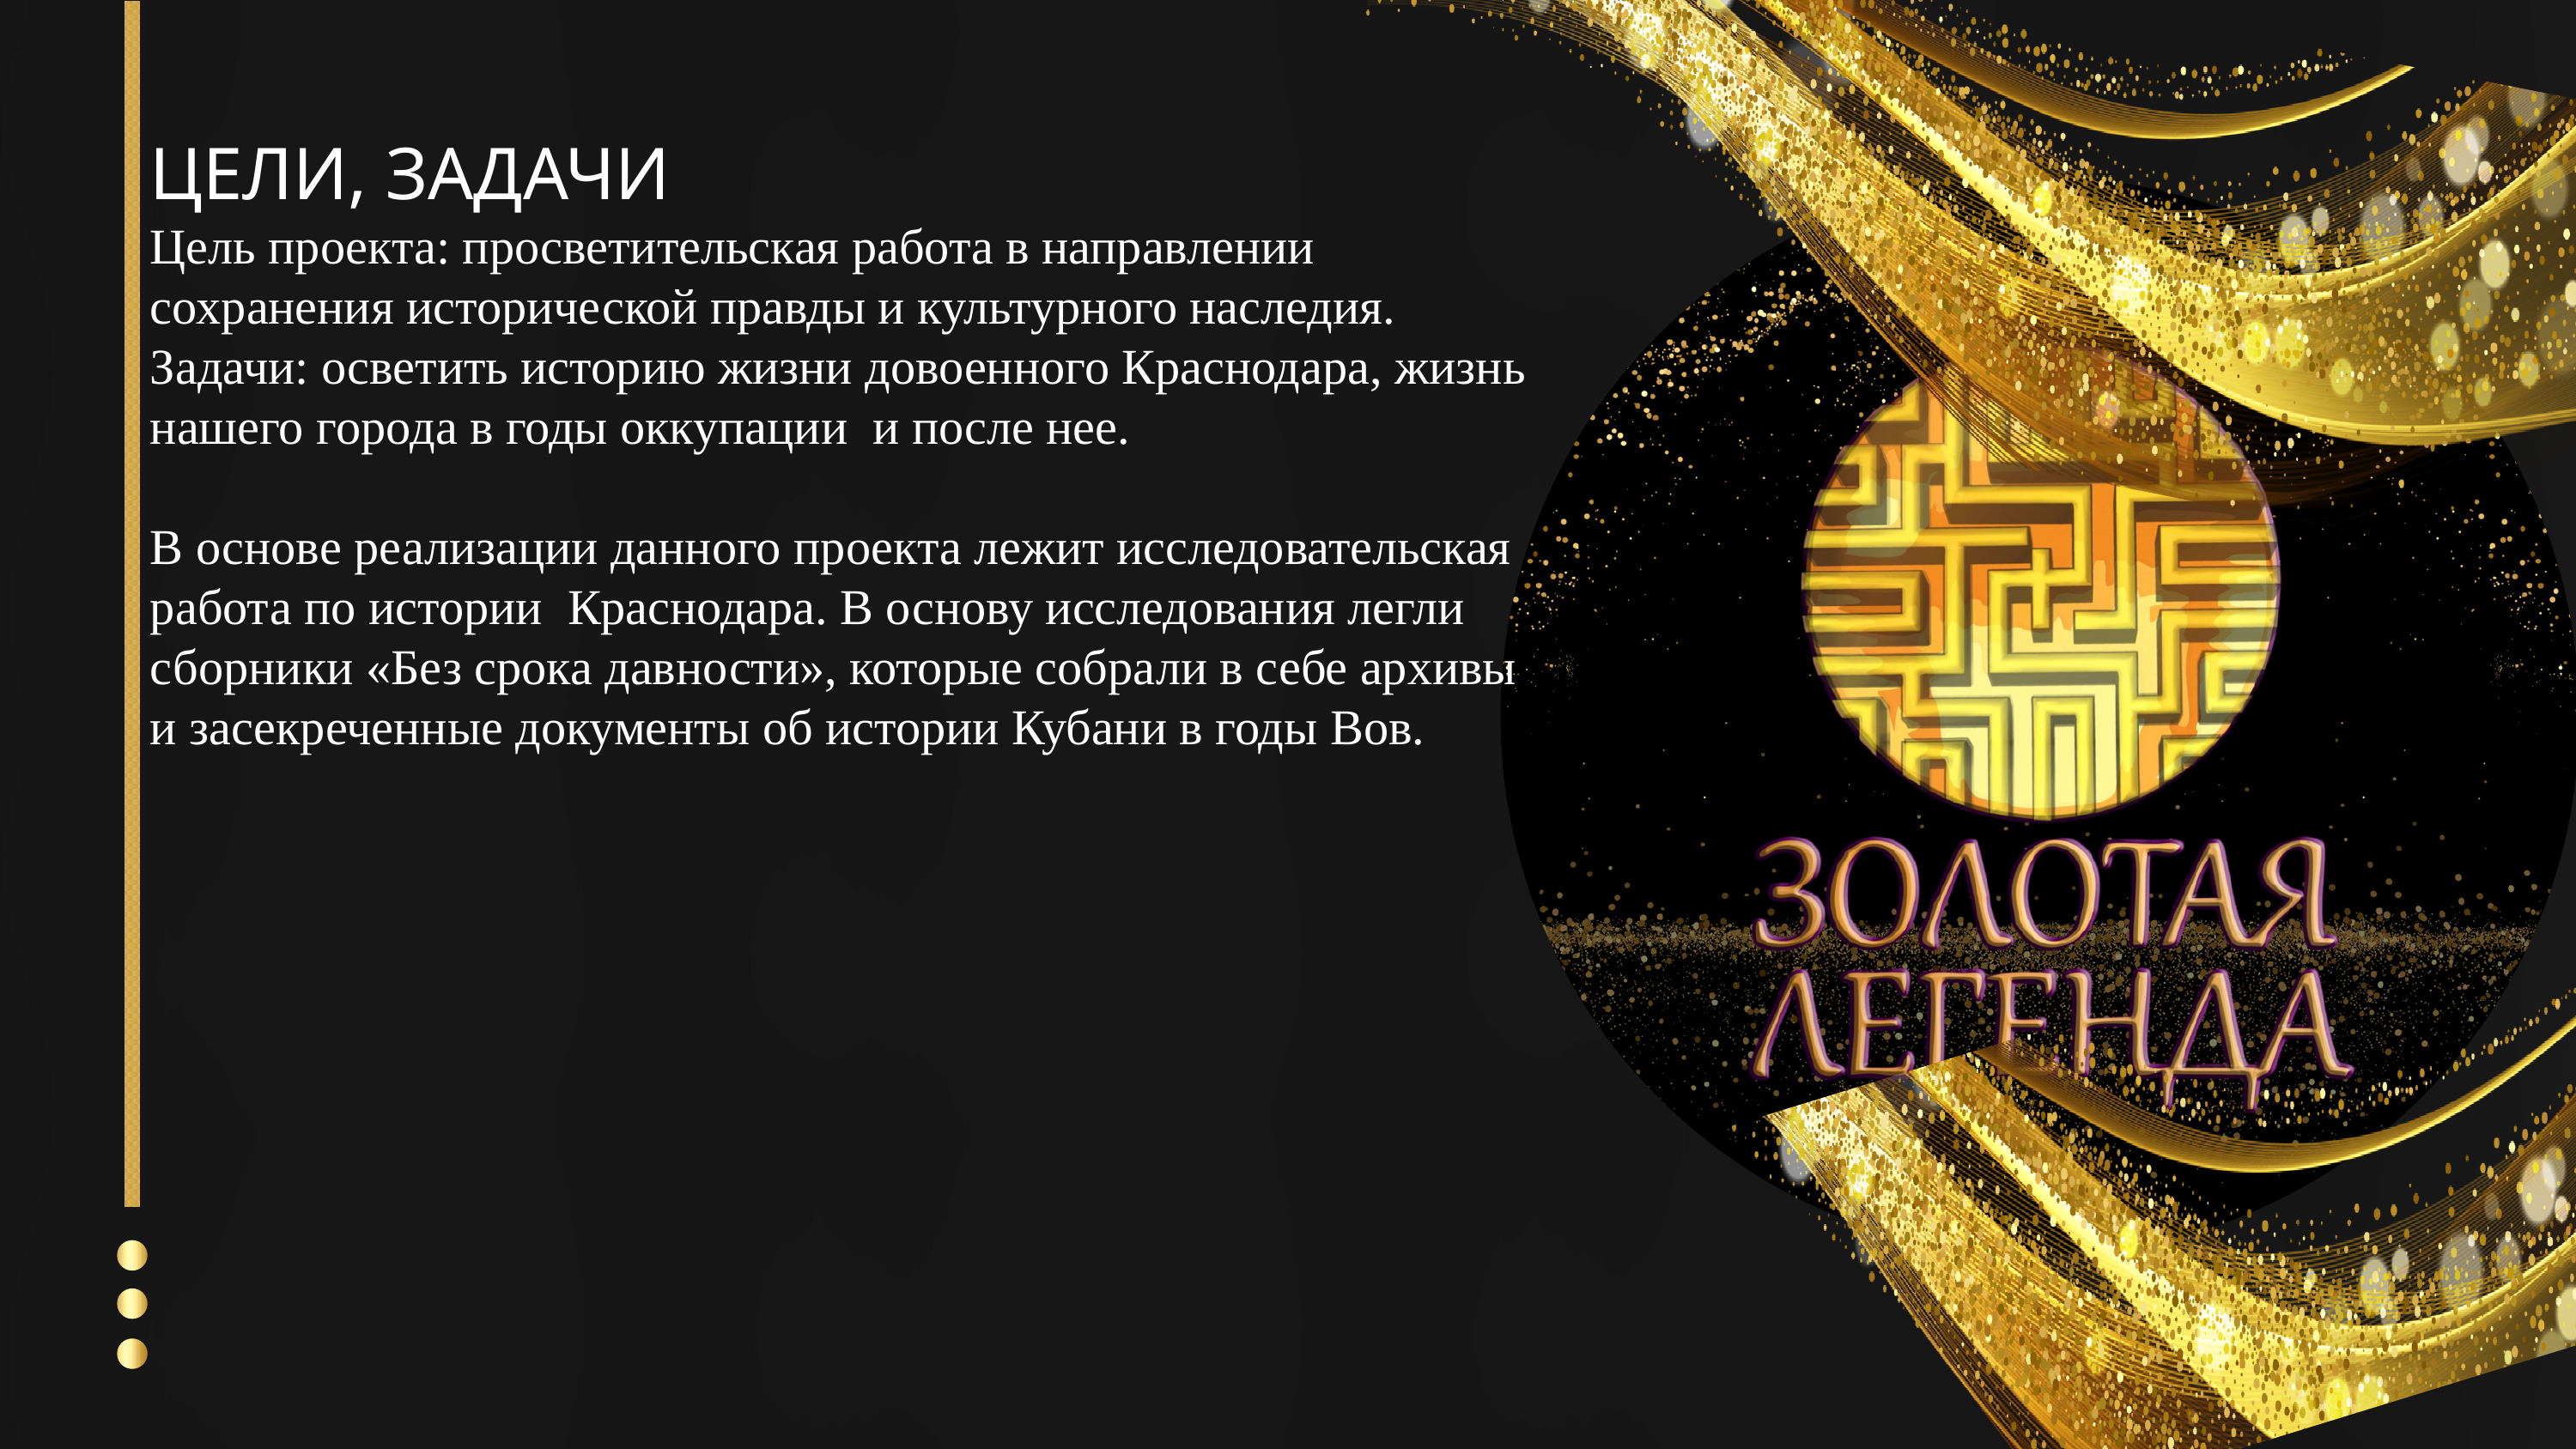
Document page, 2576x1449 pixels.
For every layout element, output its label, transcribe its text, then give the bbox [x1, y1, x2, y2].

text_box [117, 1288, 148, 1319]
text_box [1303, 0, 2576, 364]
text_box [117, 1240, 148, 1271]
text_box [240, 547, 1406, 1179]
text_box [2079, 0, 2576, 99]
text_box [1500, 176, 2576, 1256]
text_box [117, 1338, 148, 1369]
text_box ЦЕЛИ, ЗАДАЧИ Цель проекта: просветительская работа в направлении сохранения исторической правды и культурного наследия. Задачи: осветить историю жизни довоенного Краснодара, жизнь нашего города в годы оккупации и после нее. В основе реализации данного проекта лежит исследовательская работа по истории Краснодара. В основу исследования легли сборники «Без срока давности», которые собрали в себе архивы и засекреченные документы об истории Кубани в годы Вов. [149, 48, 1496, 755]
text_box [124, 1, 141, 1208]
text_box [0, 0, 1496, 1449]
text_box [2242, 1346, 2576, 1449]
text_box [1406, 1197, 2576, 1449]
